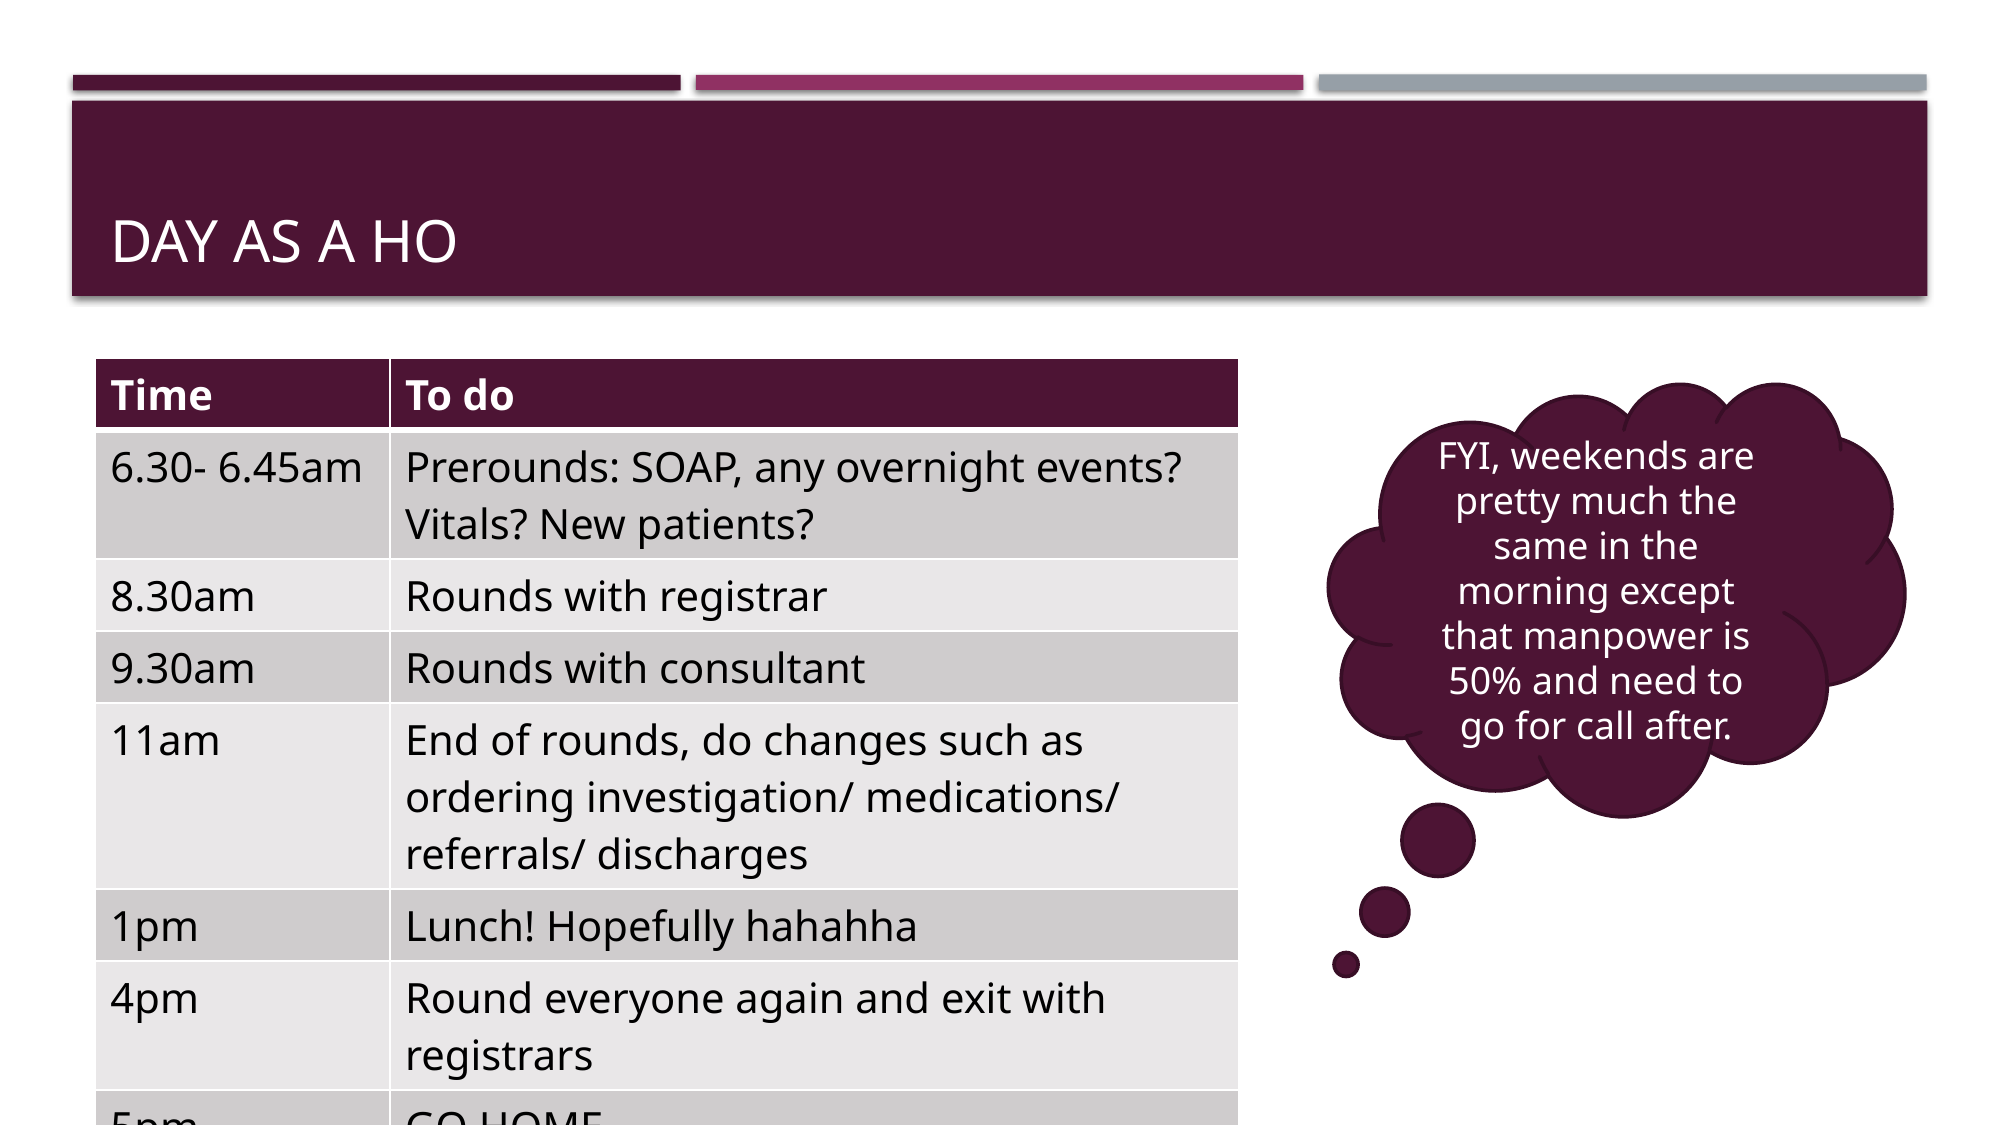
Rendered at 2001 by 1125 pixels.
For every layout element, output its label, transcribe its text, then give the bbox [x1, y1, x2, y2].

table_cell GO HOME [391, 1091, 1238, 1125]
text_box FYI, weekends are pretty much the same in the morning except that manpower is 50% and need to go for call after. [1359, 886, 1411, 938]
table_header To do [391, 359, 1238, 427]
text_box FYI, weekends are pretty much the same in the morning except that manpower is 50% and need to go for call after. [1326, 382, 1907, 819]
table_cell Lunch! Hopefully hahahha [391, 890, 1238, 960]
text_box FYI, weekends are pretty much the same in the morning except that manpower is 50% and need to go for call after. [1400, 802, 1476, 879]
table_cell 8.30am [96, 560, 389, 630]
table_cell Round everyone again and exit with registrars [391, 962, 1238, 1089]
table_cell End of rounds, do changes such as ordering investigation/ medications/ referrals/ discharges [391, 704, 1238, 888]
table_cell 5pm [96, 1091, 389, 1125]
table_cell Rounds with consultant [391, 632, 1238, 702]
table_cell 4pm [96, 962, 389, 1089]
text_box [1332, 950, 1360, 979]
table_cell 1pm [96, 890, 389, 960]
title Day as a HO [95, 115, 1905, 282]
table_header Time [96, 359, 389, 427]
table_cell Prerounds: SOAP, any overnight events? Vitals? New patients? [391, 433, 1238, 558]
table_cell 6.30- 6.45am [96, 433, 389, 558]
table_cell Rounds with registrar [391, 560, 1238, 630]
table_cell 11am [96, 704, 389, 888]
table_cell 9.30am [96, 632, 389, 702]
